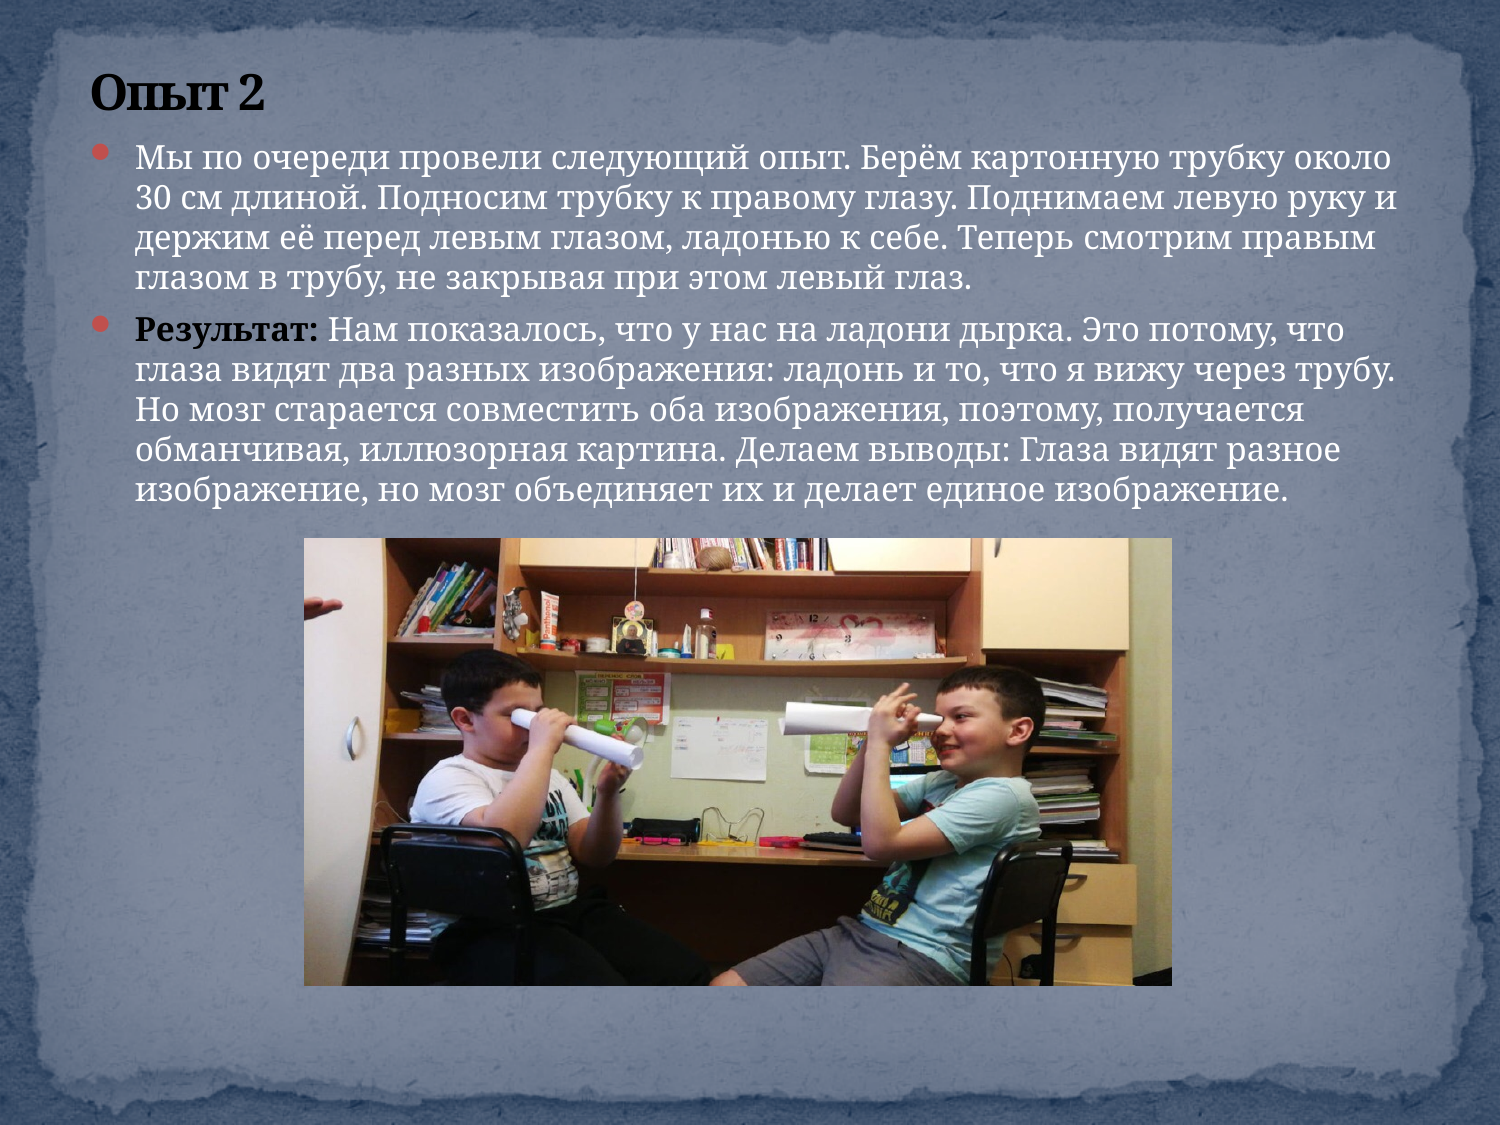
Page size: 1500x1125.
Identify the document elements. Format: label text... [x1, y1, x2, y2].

title Опыт 2 [74, 24, 1425, 188]
list Мы по очереди провели следующий опыт. Берём картонную трубку около 30 см длиной. Подносим трубку к правому глазу. Поднимаем левую руку и держим её перед левым глазом, ладонью к себе. Теперь смотрим правым глазом в трубу, не закрывая при этом левый глаз. Результат: Нам показалось, что у нас на ладони дырка. Это потому, что глаза видят два разных изображения: ладонь и то, что я вижу через трубу. Но мозг старается совместить оба изображения, поэтому, получается обманчивая, иллюзорная картина. Делаем выводы: Глаза видят разное изображение, но мозг объединяет их и делает единое изображение. [75, 188, 1425, 1000]
picture [304, 538, 1172, 986]
